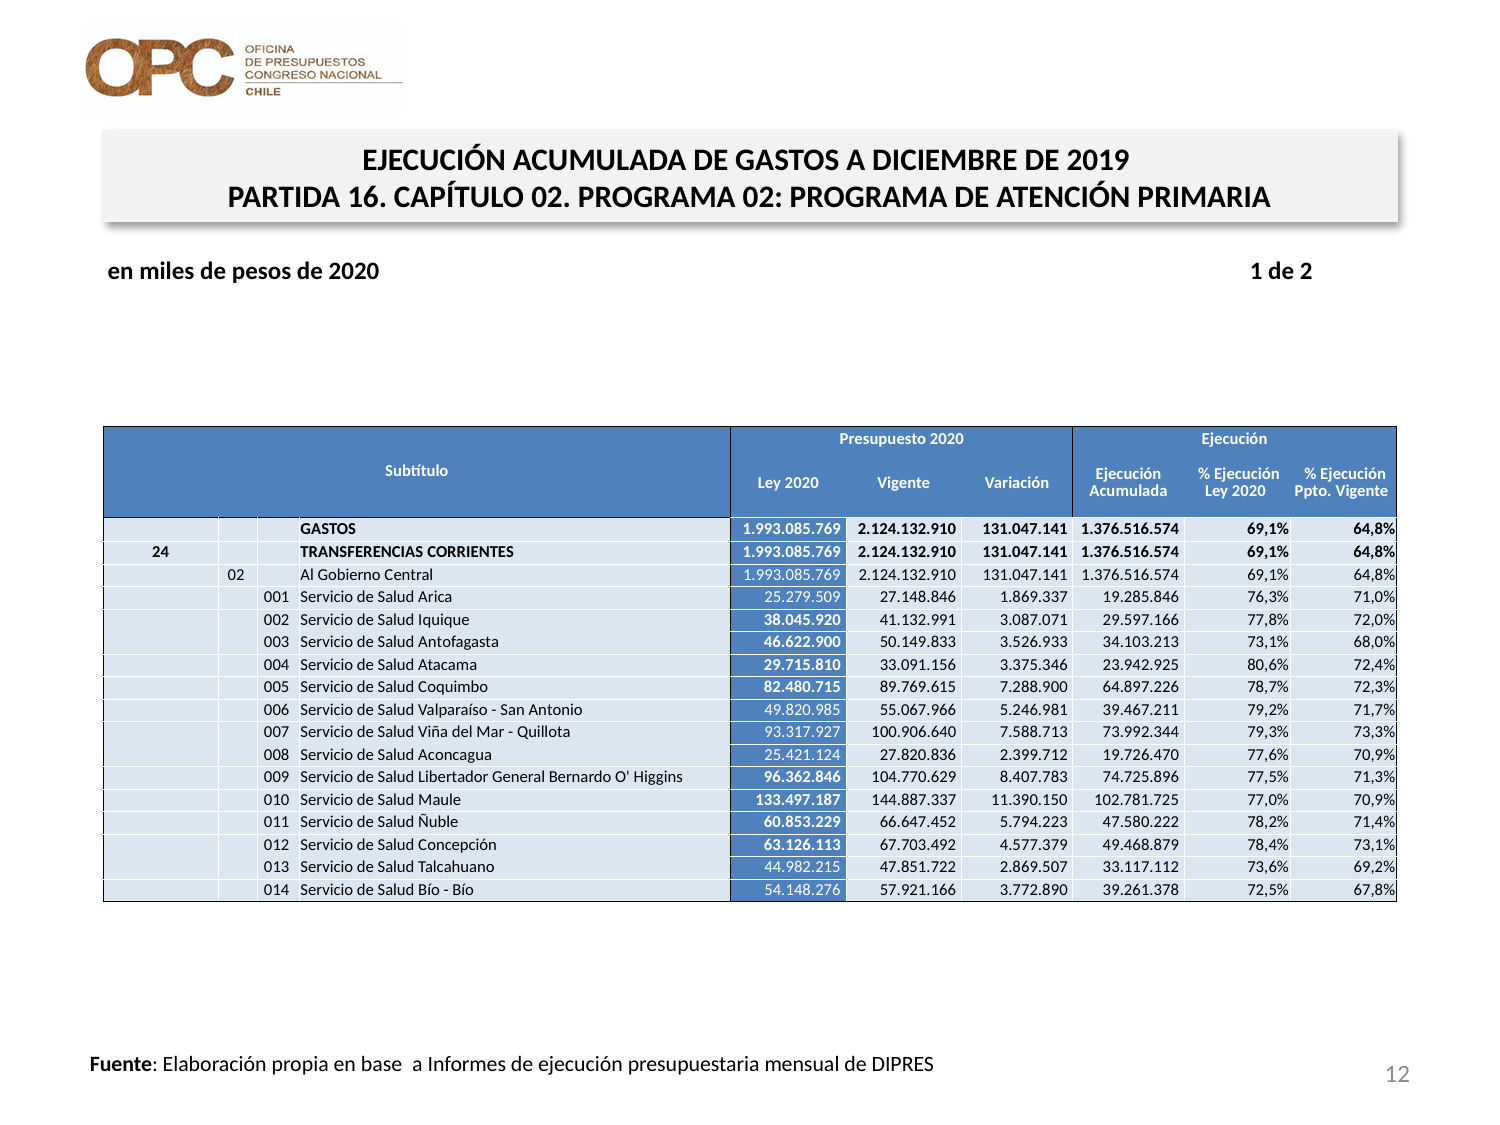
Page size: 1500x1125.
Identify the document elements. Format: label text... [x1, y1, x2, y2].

table_cell 72,0% [1291, 610, 1396, 631]
table_cell 55.067.966 [847, 700, 961, 721]
table_cell 29.715.810 [731, 655, 846, 676]
table_cell 19.726.470 [1073, 745, 1184, 766]
table_cell 1.376.516.574 [1073, 518, 1184, 541]
table_cell 69,1% [1185, 565, 1290, 586]
table_cell 131.047.141 [962, 518, 1072, 541]
table_cell [104, 610, 218, 632]
table_cell [104, 880, 218, 901]
table_cell Servicio de Salud Antofagasta [300, 632, 730, 654]
table_cell 71,4% [1291, 812, 1396, 834]
table_cell 93.317.927 [731, 722, 846, 744]
table_cell 25.279.509 [731, 587, 846, 609]
table_cell 131.047.141 [962, 565, 1072, 586]
table_cell 71,7% [1291, 700, 1396, 721]
table_cell 73,6% [1185, 857, 1290, 879]
table_cell 68,0% [1291, 632, 1396, 654]
table_cell 1.993.085.769 [731, 542, 846, 564]
table_cell 72,5% [1185, 880, 1290, 901]
table_cell [258, 565, 299, 586]
table_cell 1.869.337 [962, 587, 1072, 609]
table_cell TRANSFERENCIAS CORRIENTES [300, 542, 730, 564]
table_cell 11.390.150 [962, 790, 1072, 811]
table_cell 001 [258, 587, 299, 609]
table_cell 80,6% [1185, 655, 1290, 676]
table_cell [219, 857, 257, 879]
table_cell 60.853.229 [731, 812, 846, 834]
table_cell 38.045.920 [731, 610, 846, 631]
table_cell 50.149.833 [847, 632, 961, 654]
table_cell 72,3% [1291, 677, 1396, 699]
table_cell % Ejecución Ppto. Vigente [1290, 449, 1396, 517]
table_cell Servicio de Salud Bío - Bío [300, 880, 730, 901]
table_cell 013 [258, 857, 299, 879]
table_cell [104, 835, 218, 857]
text_box en miles de pesos de 2020 1 de 2 [92, 247, 1414, 286]
table_cell [219, 655, 257, 676]
table_cell 2.869.507 [962, 857, 1072, 879]
table_cell 71,3% [1291, 767, 1396, 789]
table_cell 7.588.713 [962, 722, 1072, 744]
text_box EJECUCIÓN ACUMULADA DE GASTOS A DICIEMBRE DE 2019 PARTIDA 16. CAPÍTULO 02. PROGRAMA 02: PROGRAMA DE ATENCIÓN PRIMARIA [103, 130, 1397, 222]
table_cell 70,9% [1291, 790, 1396, 811]
table_cell 49.468.879 [1073, 835, 1184, 856]
table_cell [104, 812, 218, 834]
table_cell 69,2% [1291, 857, 1396, 879]
table_cell [219, 812, 257, 834]
slide_number 12 [1074, 1042, 1425, 1103]
table_cell 79,2% [1185, 700, 1290, 721]
table_cell 2.124.132.910 [847, 565, 961, 586]
table_cell [219, 790, 257, 811]
table_cell 19.285.846 [1073, 587, 1184, 609]
table_cell 73,1% [1291, 835, 1396, 856]
table_cell 67.703.492 [847, 835, 961, 856]
table_cell Ley 2020 [731, 449, 846, 517]
table_cell 1.376.516.574 [1073, 542, 1184, 564]
table_cell 66.647.452 [847, 812, 961, 834]
table_cell 104.770.629 [847, 767, 961, 789]
table_cell [104, 677, 218, 699]
table_cell 49.820.985 [731, 700, 846, 721]
table_cell 102.781.725 [1073, 790, 1184, 811]
table_cell 007 [258, 722, 299, 744]
table_cell 64,8% [1291, 518, 1396, 541]
table_cell [219, 587, 257, 609]
table_cell [219, 518, 257, 541]
table_cell 2.124.132.910 [847, 542, 961, 564]
table_cell 009 [258, 767, 299, 789]
table_cell 77,0% [1185, 790, 1290, 811]
table_cell 79,3% [1185, 722, 1290, 744]
table_cell Servicio de Salud Libertador General Bernardo O' Higgins [300, 767, 730, 789]
table_cell 29.597.166 [1073, 610, 1184, 631]
table_cell 2.399.712 [962, 745, 1072, 766]
table_cell 54.148.276 [731, 880, 846, 901]
picture [82, 22, 403, 118]
table_cell [219, 835, 257, 857]
table_cell 77,5% [1185, 767, 1290, 789]
table_cell Servicio de Salud Iquique [300, 610, 730, 632]
table_cell [104, 632, 218, 654]
table_cell Ejecución Acumulada [1073, 449, 1184, 517]
table_cell 47.580.222 [1073, 812, 1184, 834]
table_cell [104, 722, 218, 744]
table_cell 005 [258, 677, 299, 699]
table_cell 27.148.846 [847, 587, 961, 609]
table_cell 144.887.337 [847, 790, 961, 811]
table_cell 002 [258, 610, 299, 632]
table_cell [219, 677, 257, 699]
table_cell Servicio de Salud Valparaíso - San Antonio [300, 700, 730, 721]
table_cell 39.467.211 [1073, 700, 1184, 721]
table_cell 1.993.085.769 [731, 565, 846, 586]
table_cell 27.820.836 [847, 745, 961, 766]
table_cell [104, 518, 218, 541]
table_cell 71,0% [1291, 587, 1396, 609]
table_cell [104, 565, 218, 586]
table_cell [219, 722, 257, 744]
table_cell 010 [258, 790, 299, 811]
table_cell Variación [961, 449, 1072, 517]
table_header Presupuesto 2020 [731, 427, 1072, 449]
table_cell 2.124.132.910 [847, 518, 961, 541]
table_cell GASTOS [300, 518, 730, 541]
table_cell 004 [258, 655, 299, 676]
table_cell 3.087.071 [962, 610, 1072, 631]
table_cell Servicio de Salud Ñuble [300, 812, 730, 834]
table_cell [258, 518, 299, 541]
table_cell 78,2% [1185, 812, 1290, 834]
table_cell [104, 587, 218, 609]
table_header Ejecución [1073, 427, 1396, 449]
table_cell 74.725.896 [1073, 767, 1184, 789]
table_cell [104, 857, 218, 879]
table_cell 1.993.085.769 [731, 518, 846, 541]
table_cell [219, 542, 257, 564]
table_cell 69,1% [1185, 518, 1290, 541]
table_cell [219, 632, 257, 654]
table_cell 011 [258, 812, 299, 834]
table_header Subtítulo [104, 427, 730, 517]
table_cell 96.362.846 [731, 767, 846, 789]
table_cell 73,3% [1291, 722, 1396, 744]
table_cell 3.772.890 [962, 880, 1072, 901]
table_cell [219, 700, 257, 721]
table_cell 77,6% [1185, 745, 1290, 766]
table_cell 5.794.223 [962, 812, 1072, 834]
table_cell 64.897.226 [1073, 677, 1184, 699]
table_cell [219, 880, 257, 901]
table_cell Servicio de Salud Coquimbo [300, 677, 730, 699]
table_cell 100.906.640 [847, 722, 961, 744]
table_cell 5.246.981 [962, 700, 1072, 721]
table_cell 33.117.112 [1073, 857, 1184, 879]
table_cell Servicio de Salud Talcahuano [300, 857, 730, 879]
table_cell Servicio de Salud Viña del Mar - Quillota [300, 722, 730, 744]
table_cell 4.577.379 [962, 835, 1072, 856]
table_cell 41.132.991 [847, 610, 961, 631]
table_cell [258, 542, 299, 564]
table_cell [104, 767, 218, 789]
table_cell 70,9% [1291, 745, 1396, 766]
table_cell Al Gobierno Central [300, 565, 730, 586]
table_cell 133.497.187 [731, 790, 846, 811]
table_cell 64,8% [1291, 542, 1396, 564]
table_cell [104, 700, 218, 721]
table_cell 131.047.141 [962, 542, 1072, 564]
table_cell 23.942.925 [1073, 655, 1184, 676]
table_cell 014 [258, 880, 299, 901]
table_cell 33.091.156 [847, 655, 961, 676]
table_cell 44.982.215 [731, 857, 846, 879]
table_cell [219, 767, 257, 789]
table_cell 89.769.615 [847, 677, 961, 699]
table_cell [219, 610, 257, 632]
table_cell [104, 655, 218, 676]
table_cell [104, 790, 218, 811]
table_cell 47.851.722 [847, 857, 961, 879]
table_cell Vigente [846, 449, 961, 517]
table_cell Servicio de Salud Atacama [300, 655, 730, 676]
table_cell 82.480.715 [731, 677, 846, 699]
table_cell 69,1% [1185, 542, 1290, 564]
table_cell 24 [104, 542, 218, 564]
table_cell 003 [258, 632, 299, 654]
table_cell 78,7% [1185, 677, 1290, 699]
table_cell Servicio de Salud Arica [300, 587, 730, 609]
table_cell 7.288.900 [962, 677, 1072, 699]
table_cell 3.526.933 [962, 632, 1072, 654]
table_cell 67,8% [1291, 880, 1396, 901]
table_cell 72,4% [1291, 655, 1396, 676]
table_cell % Ejecución Ley 2020 [1184, 449, 1290, 517]
table_cell 46.622.900 [731, 632, 846, 654]
table_cell 73,1% [1185, 632, 1290, 654]
table_cell 39.261.378 [1073, 880, 1184, 901]
table_cell 02 [219, 565, 257, 586]
table_cell [219, 744, 257, 766]
table_cell 63.126.113 [731, 835, 846, 856]
table_cell 012 [258, 835, 299, 857]
table_cell 77,8% [1185, 610, 1290, 631]
table_cell Servicio de Salud Aconcagua [300, 744, 730, 766]
table_cell 64,8% [1291, 565, 1396, 586]
table_cell 8.407.783 [962, 767, 1072, 789]
table_cell 25.421.124 [731, 745, 846, 766]
table_cell [104, 744, 218, 766]
table_cell 1.376.516.574 [1073, 565, 1184, 586]
table_cell 34.103.213 [1073, 632, 1184, 654]
table_cell 57.921.166 [847, 880, 961, 901]
table_cell 006 [258, 700, 299, 721]
table_cell 73.992.344 [1073, 722, 1184, 744]
table_cell Servicio de Salud Concepción [300, 835, 730, 857]
table_cell 76,3% [1185, 587, 1290, 609]
table_cell Servicio de Salud Maule [300, 790, 730, 811]
table_cell 3.375.346 [962, 655, 1072, 676]
table_cell 78,4% [1185, 835, 1290, 856]
table_cell 008 [258, 744, 299, 766]
